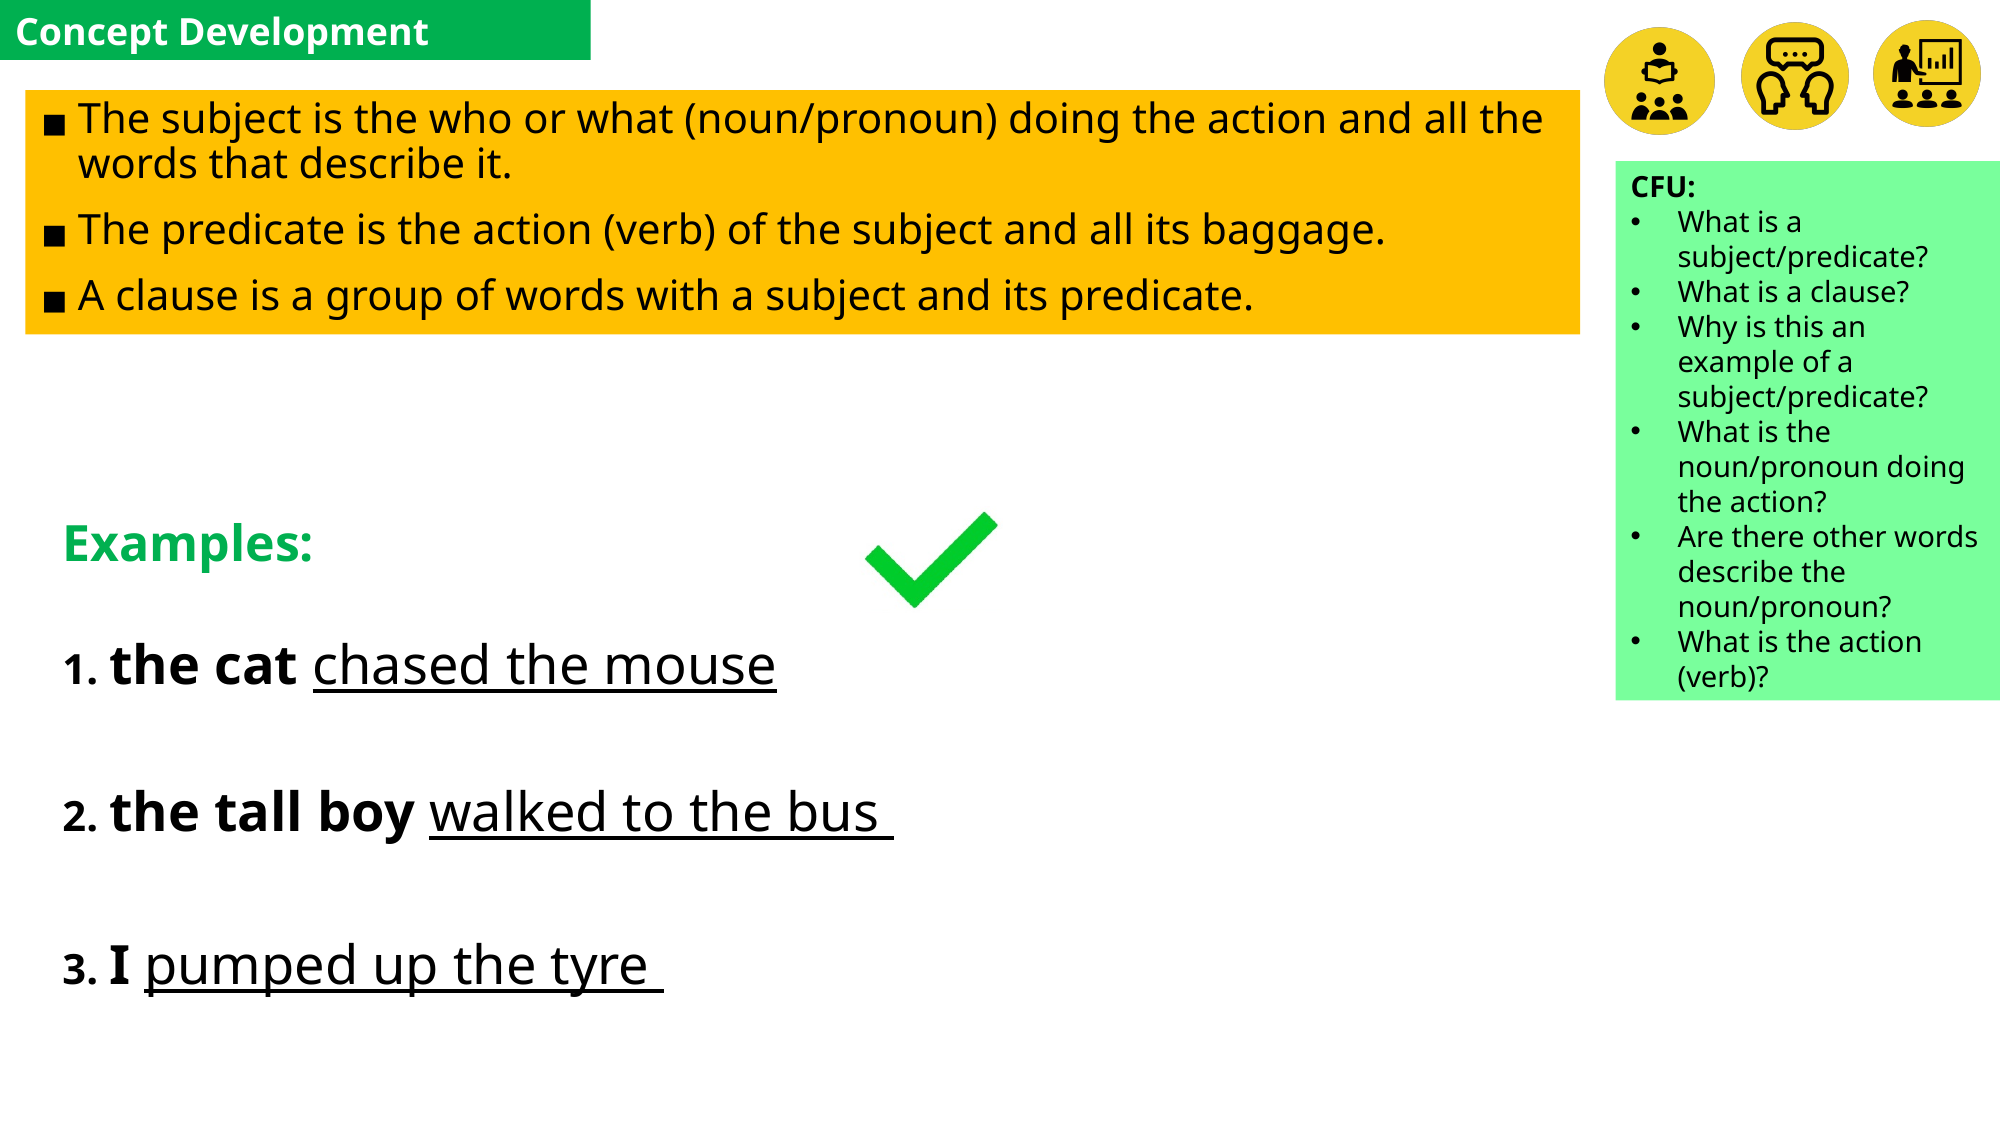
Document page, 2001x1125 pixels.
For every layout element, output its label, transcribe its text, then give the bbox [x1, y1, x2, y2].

picture [1871, 17, 1983, 129]
text_box The subject is the who or what (noun/pronoun) doing the action and all the words that describe it. The predicate is the action (verb) of the subject and all its baggage. A clause is a group of words with a subject and its predicate. [25, 90, 1581, 335]
text_box 2. the tall boy walked to the bus [47, 777, 1991, 845]
text_box 3. I pumped up the tyre [47, 930, 1991, 998]
picture [1602, 25, 1717, 138]
text_box Concept Development [0, 0, 591, 60]
picture [859, 505, 1003, 613]
text_box Examples: [47, 504, 473, 579]
picture [1739, 20, 1851, 132]
text_box 1. the cat chased the mouse [47, 630, 1615, 692]
text_box CFU: What is a subject/predicate? What is a clause? Why is this an example of a subject/predicate? What is the noun/pronoun doing the action? Are there other words describe the noun/pronoun? What is the action (verb)? [1615, 161, 2000, 701]
